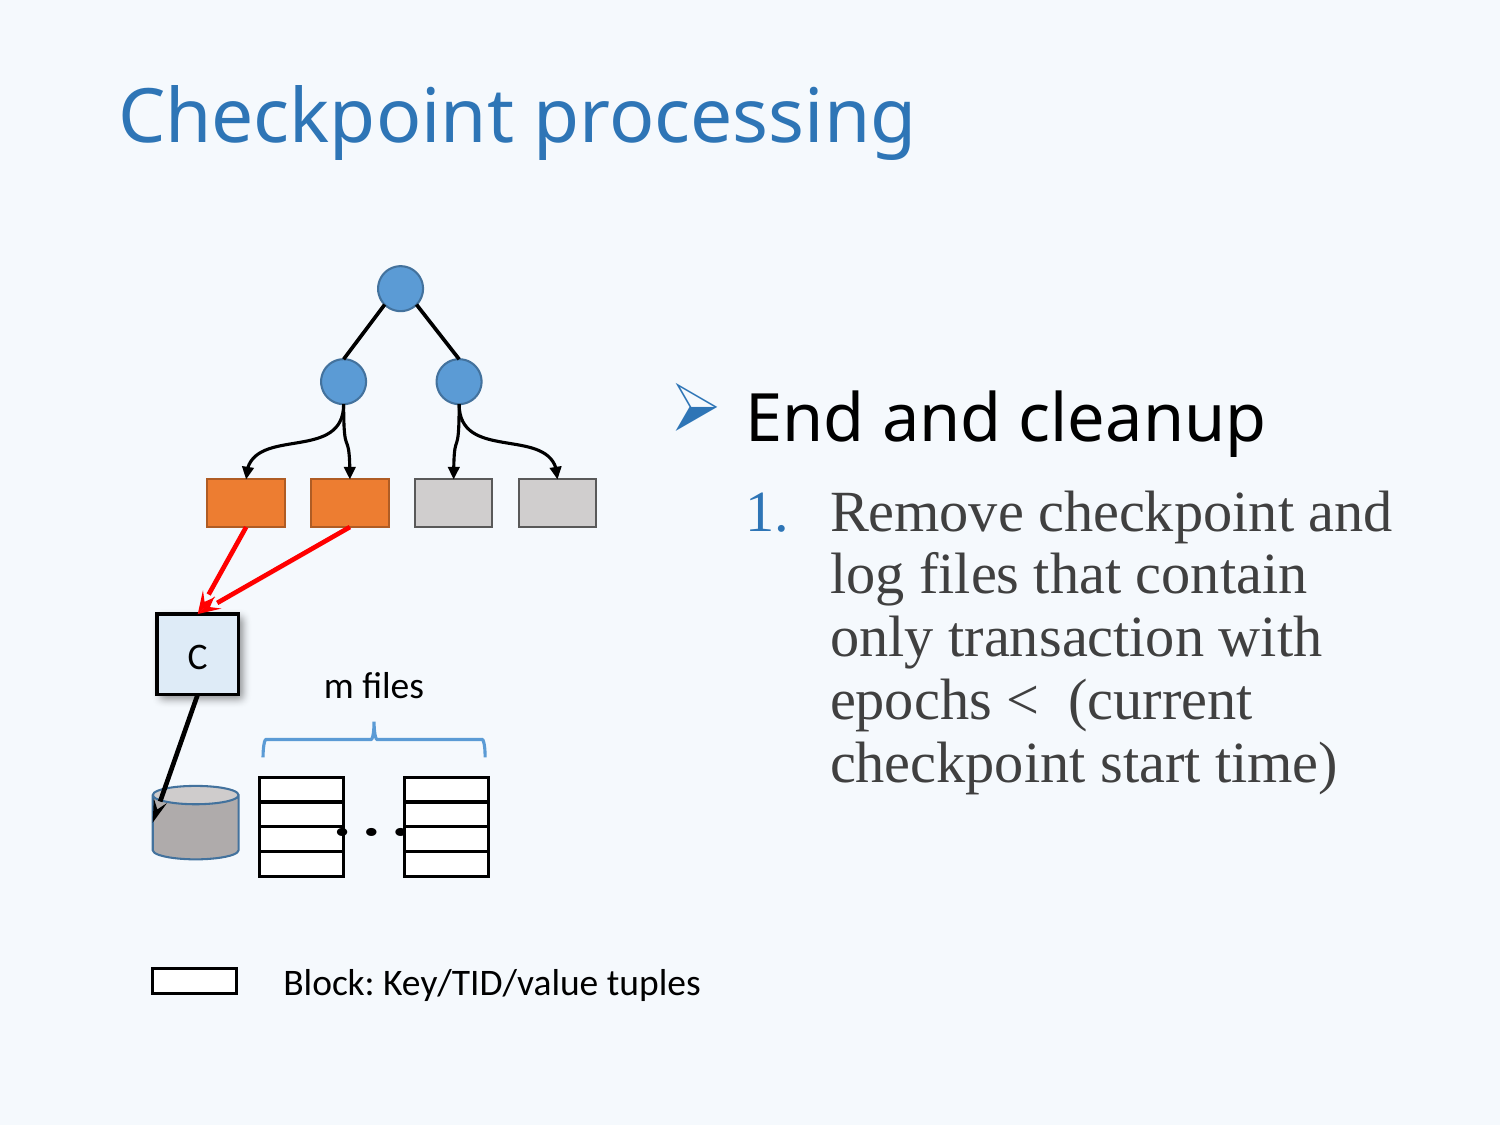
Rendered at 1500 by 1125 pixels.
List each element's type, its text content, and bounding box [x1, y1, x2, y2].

text_box [404, 851, 490, 877]
text_box [404, 826, 490, 851]
text_box [262, 721, 486, 758]
text_box Block: Key/TID/value tuples [268, 950, 717, 1011]
text_box [404, 776, 490, 801]
text_box [259, 851, 345, 877]
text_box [418, 438, 494, 445]
text_box [259, 826, 345, 851]
text_box [414, 478, 493, 528]
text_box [416, 304, 460, 360]
text_box [404, 801, 490, 826]
text_box [206, 478, 286, 527]
text_box [259, 776, 345, 801]
text_box [152, 968, 238, 995]
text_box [257, 392, 333, 491]
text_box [343, 304, 385, 360]
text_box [470, 392, 546, 491]
text_box [310, 478, 390, 528]
text_box m files [309, 653, 440, 714]
title Checkpoint processing [103, 55, 1397, 181]
text_box [151, 784, 240, 861]
text_box [259, 801, 345, 826]
text_box [377, 265, 425, 313]
text_box [435, 358, 483, 406]
text_box [320, 358, 368, 406]
text_box [518, 478, 597, 528]
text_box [197, 527, 350, 615]
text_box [309, 438, 385, 445]
text_box C [156, 613, 240, 695]
